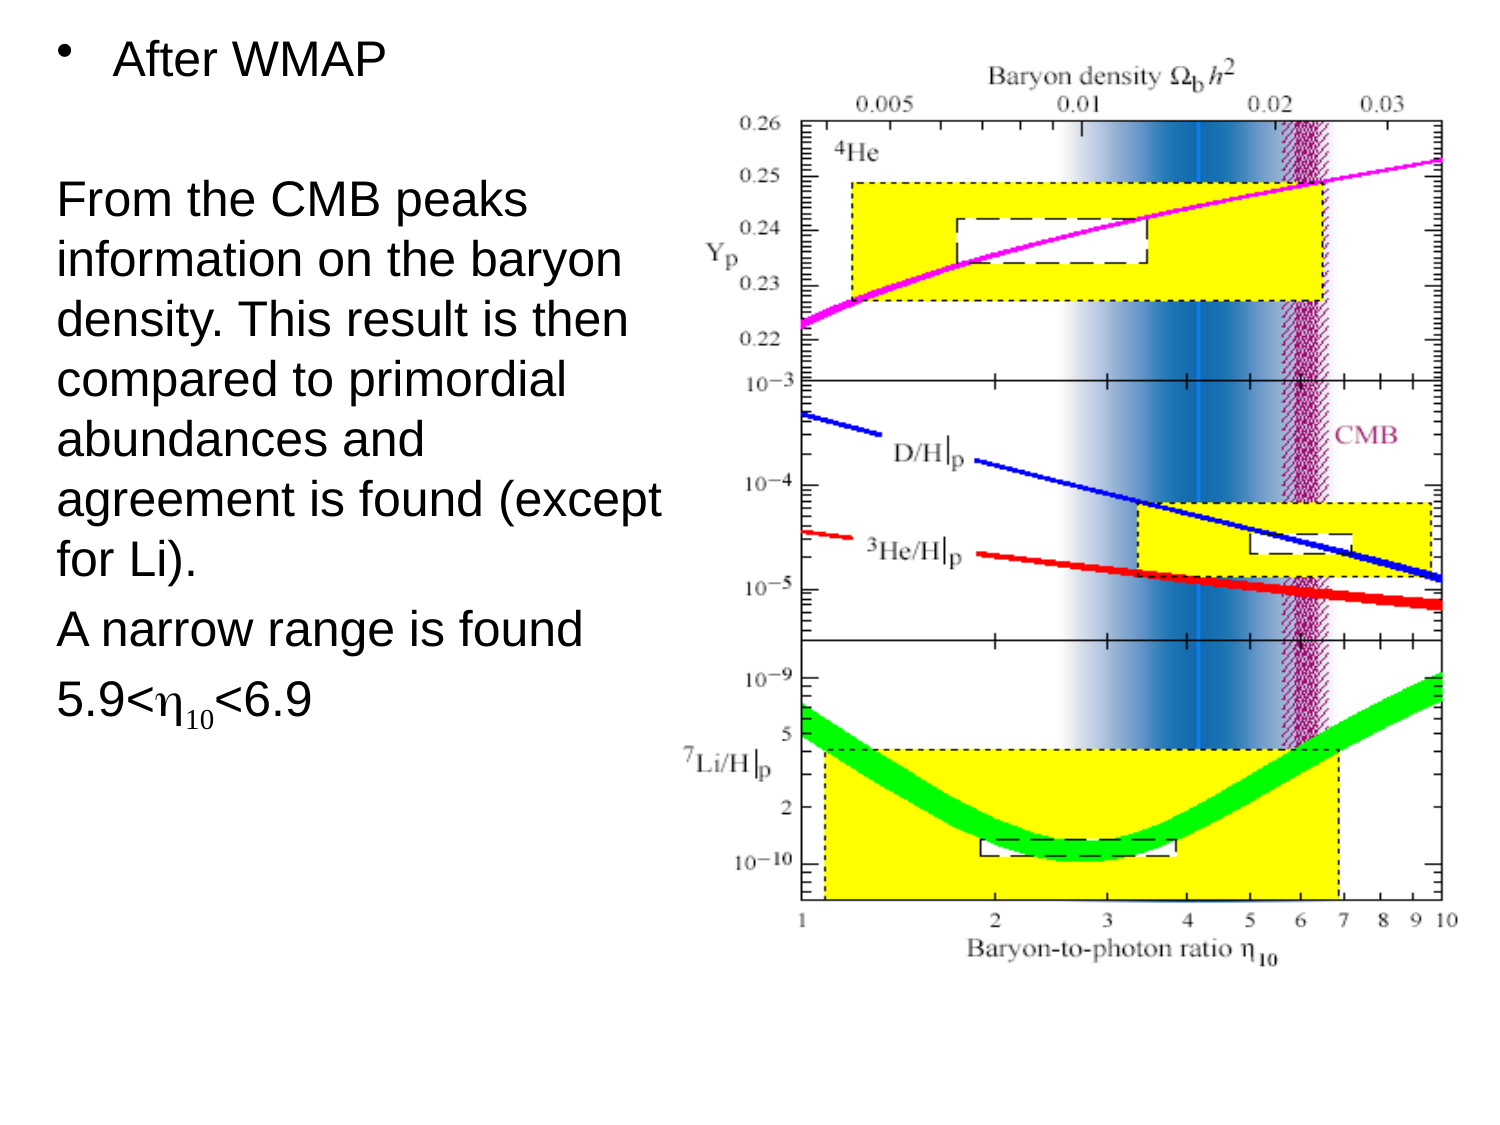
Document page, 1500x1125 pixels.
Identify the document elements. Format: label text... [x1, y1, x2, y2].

picture [678, 42, 1472, 978]
list After WMAP From the CMB peaks information on the baryon density. This result is then compared to primordial abundances and agreement is found (except for Li). A narrow range is found 5.9<h10<6.9 [41, 19, 680, 979]
